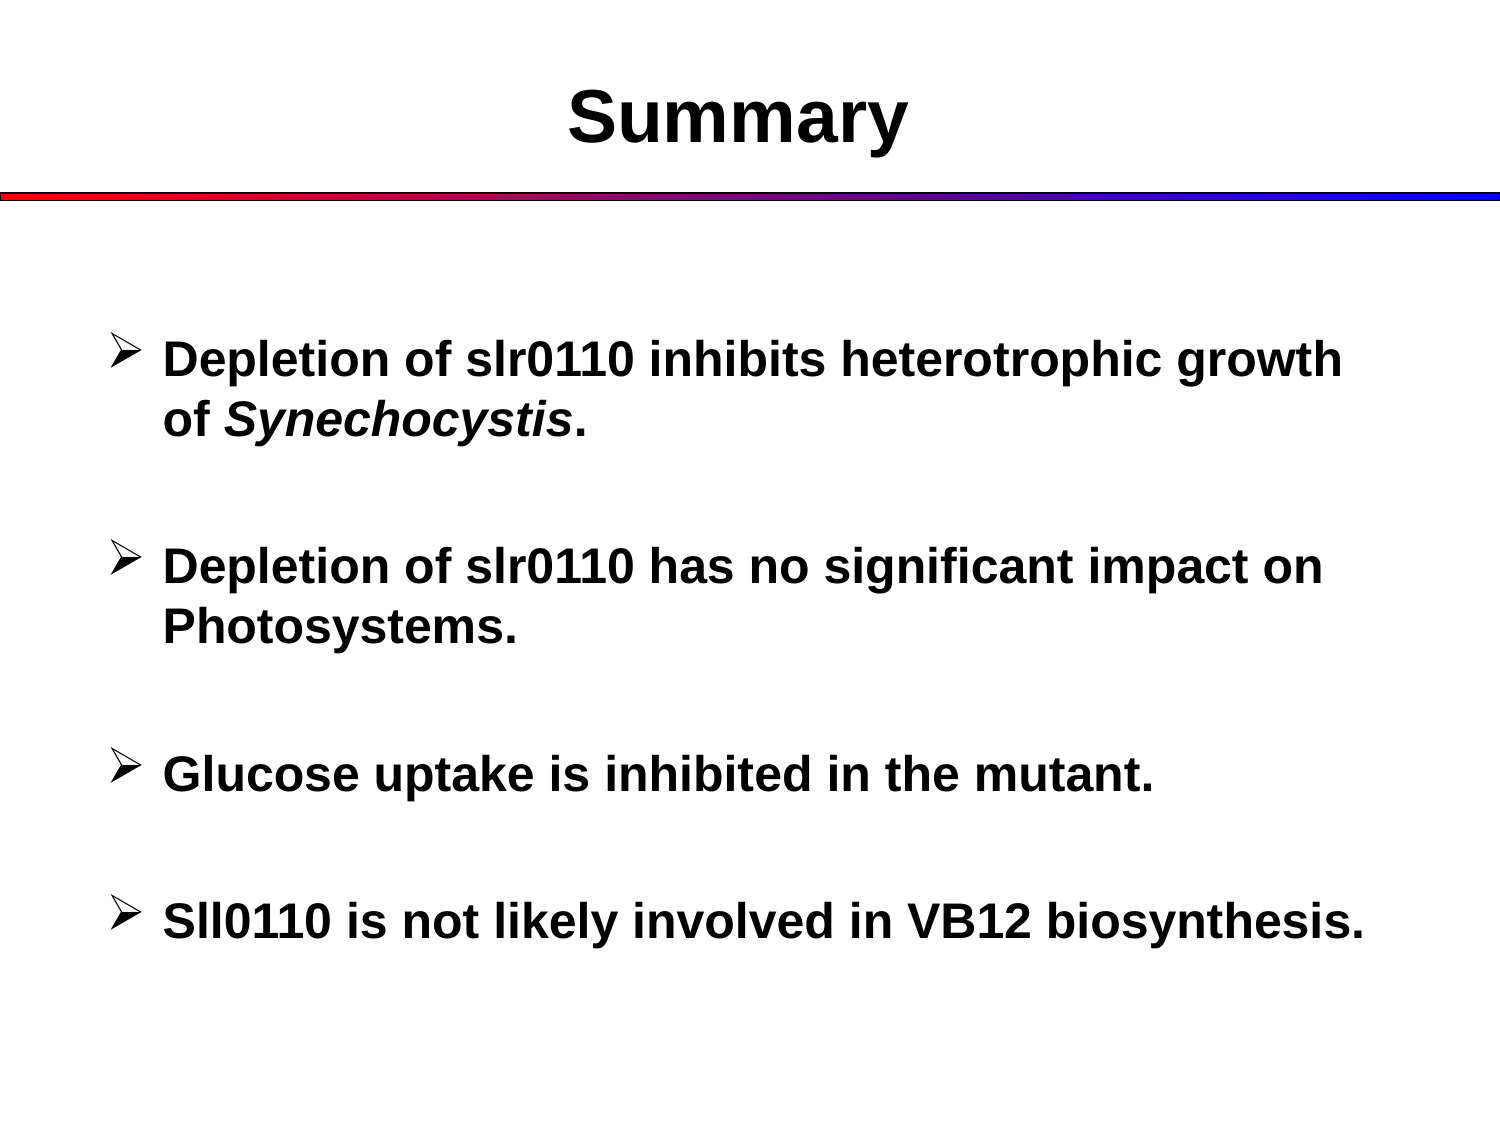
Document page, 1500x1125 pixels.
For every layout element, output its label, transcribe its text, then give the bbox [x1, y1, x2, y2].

text_box [0, 193, 1500, 201]
text_box Depletion of slr0110 inhibits heterotrophic growth of Synechocystis. Depletion of slr0110 has no significant impact on Photosystems. Glucose uptake is inhibited in the mutant. Sll0110 is not likely involved in VB12 biosynthesis. [91, 318, 1409, 957]
text_box Summary [552, 60, 925, 166]
